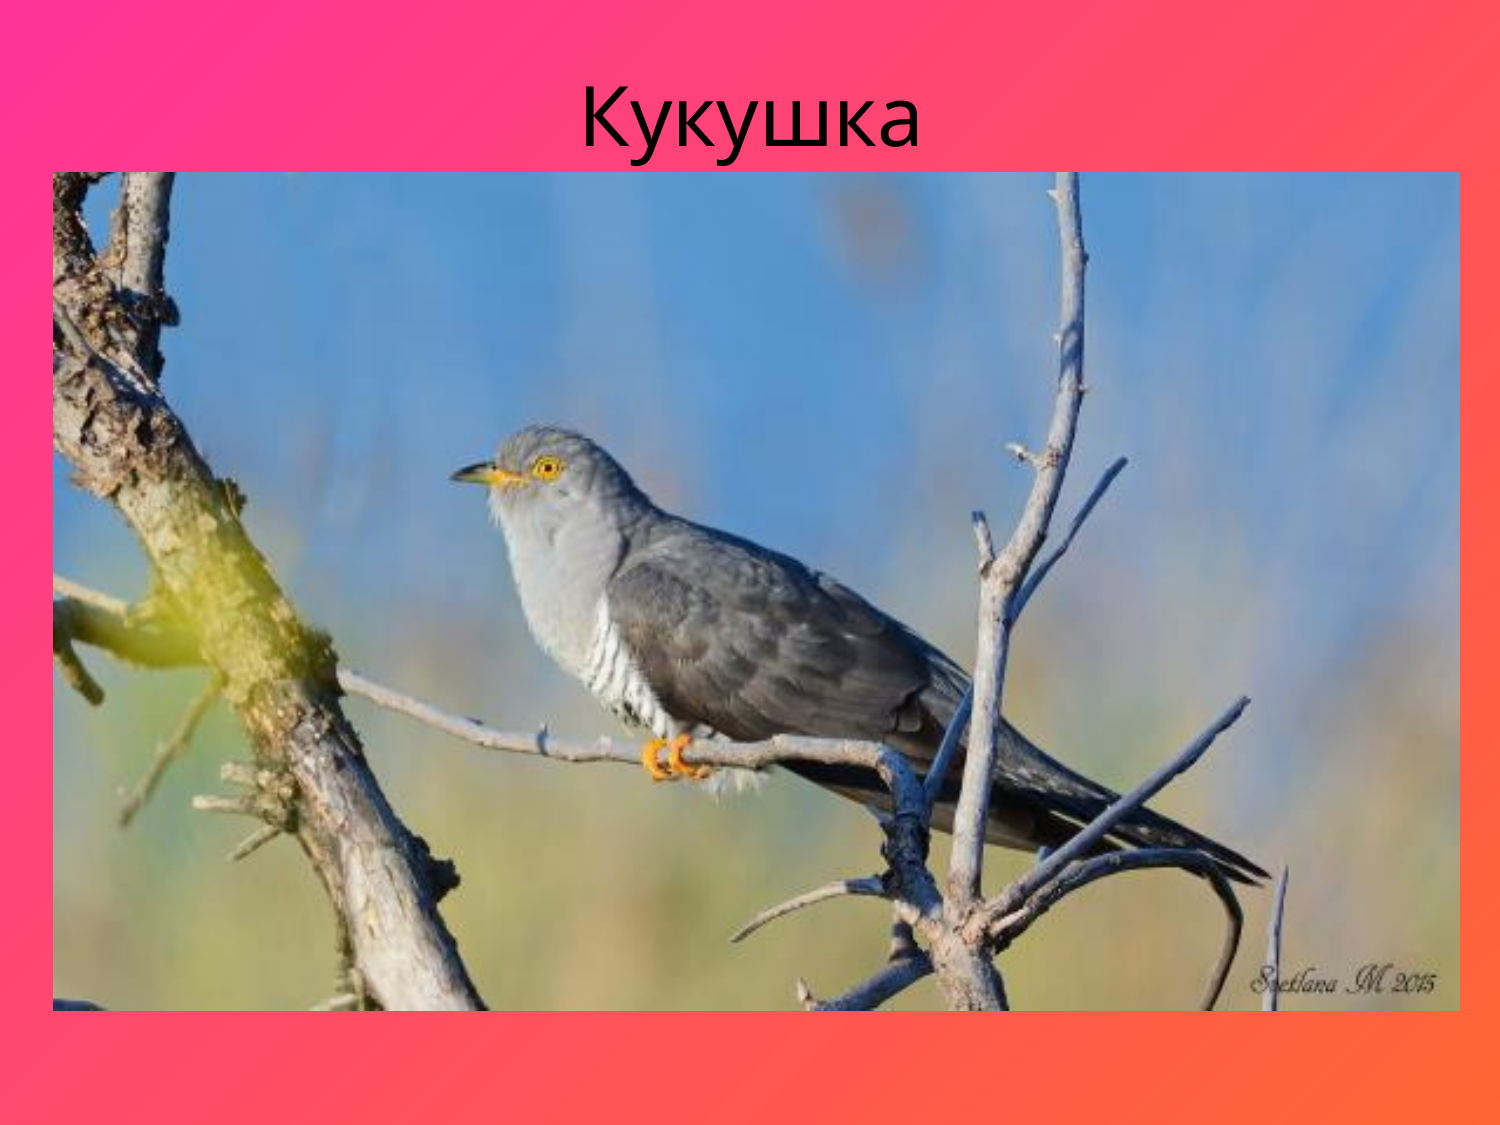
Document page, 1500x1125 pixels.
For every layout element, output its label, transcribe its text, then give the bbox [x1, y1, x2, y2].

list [52, 172, 1460, 1011]
title Кукушка [76, 19, 1427, 171]
